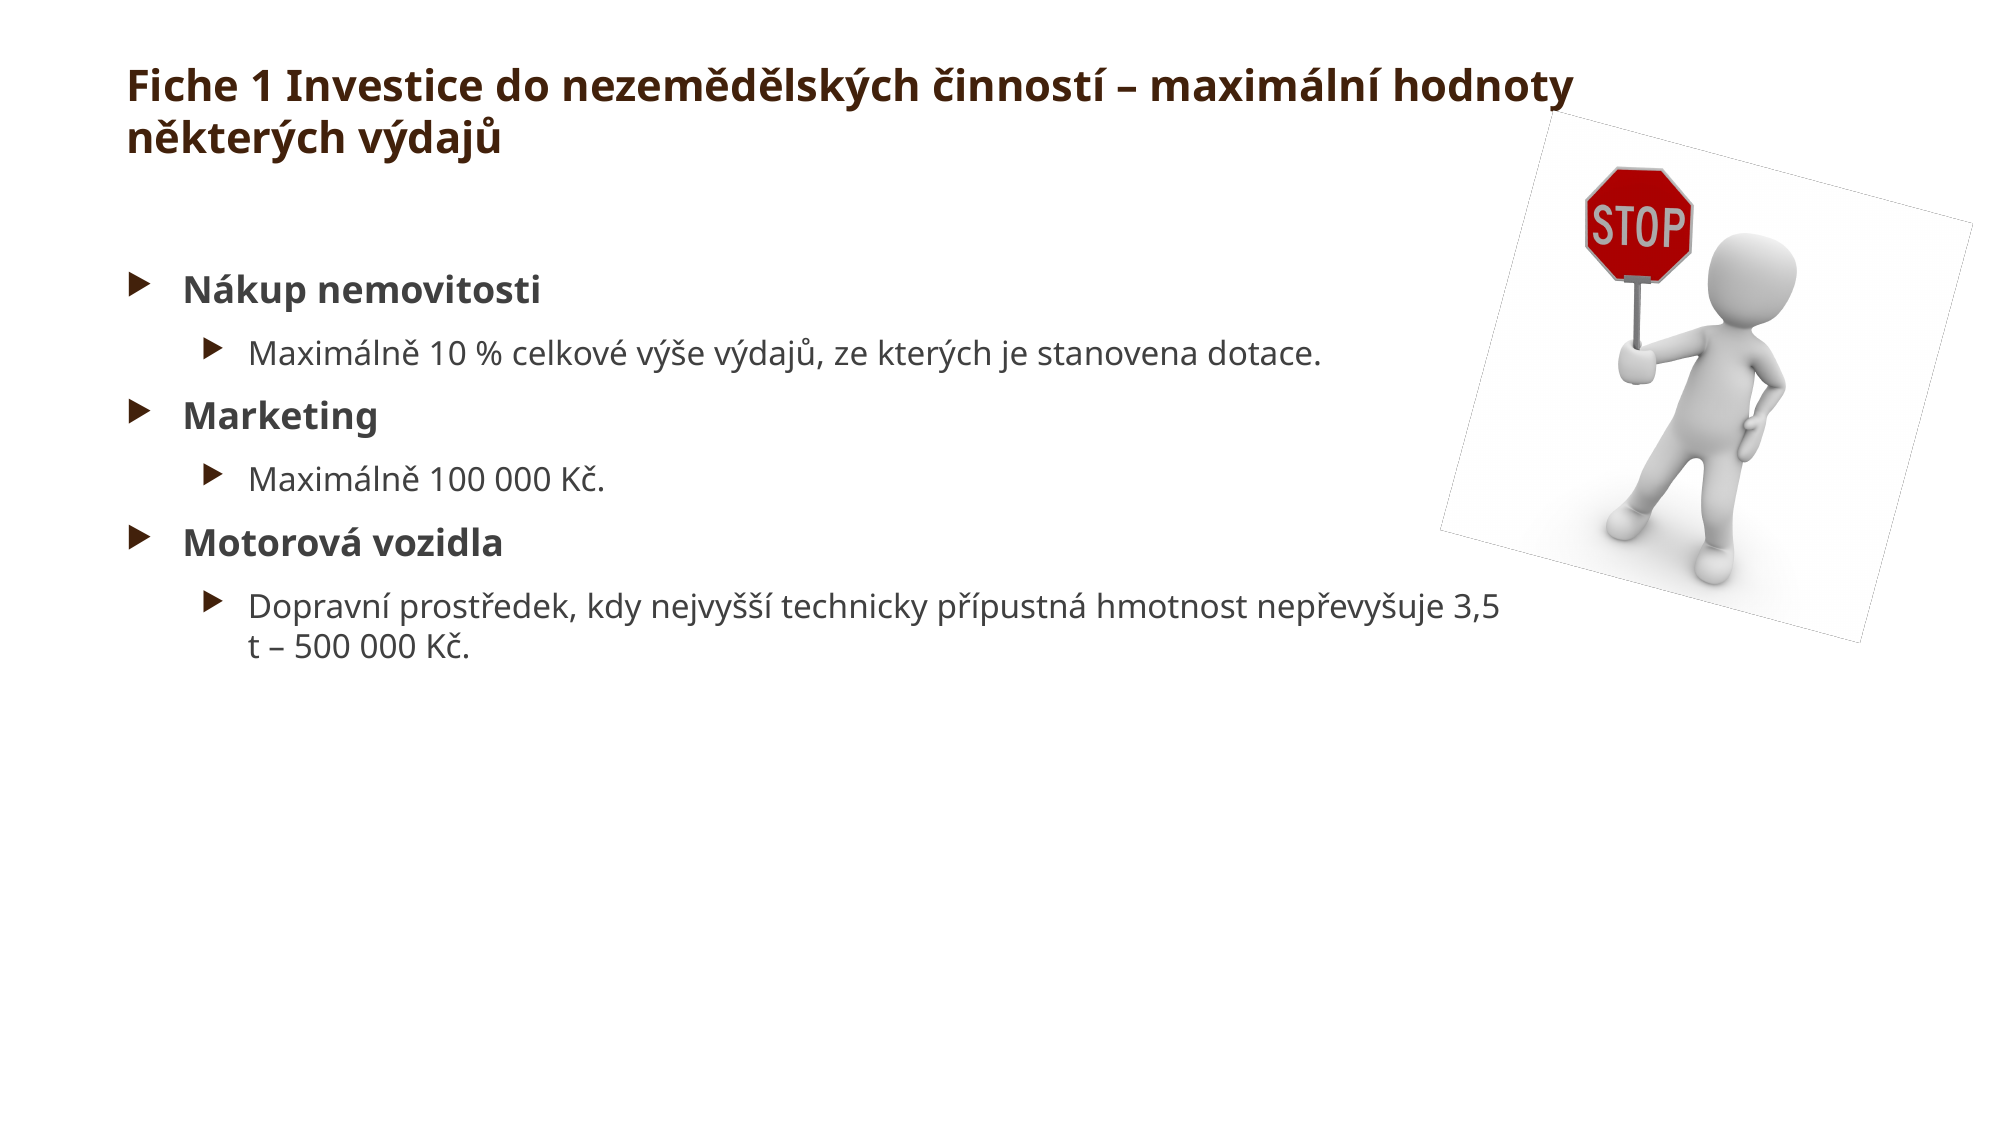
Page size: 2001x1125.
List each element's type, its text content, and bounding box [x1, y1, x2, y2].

picture [1440, 111, 1973, 643]
title Fiche 1 Investice do nezemědělských činností – maximální hodnoty některých výdajů [111, 50, 1657, 171]
list Nákup nemovitosti Maximálně 10 % celkové výše výdajů, ze kterých je stanovena dotace. Marketing Maximálně 100 000 Kč. Motorová vozidla Dopravní prostředek, kdy nejvyšší technicky přípustná hmotnost nepřevyšuje 3,5 t – 500 000 Kč. [111, 258, 1522, 1075]
